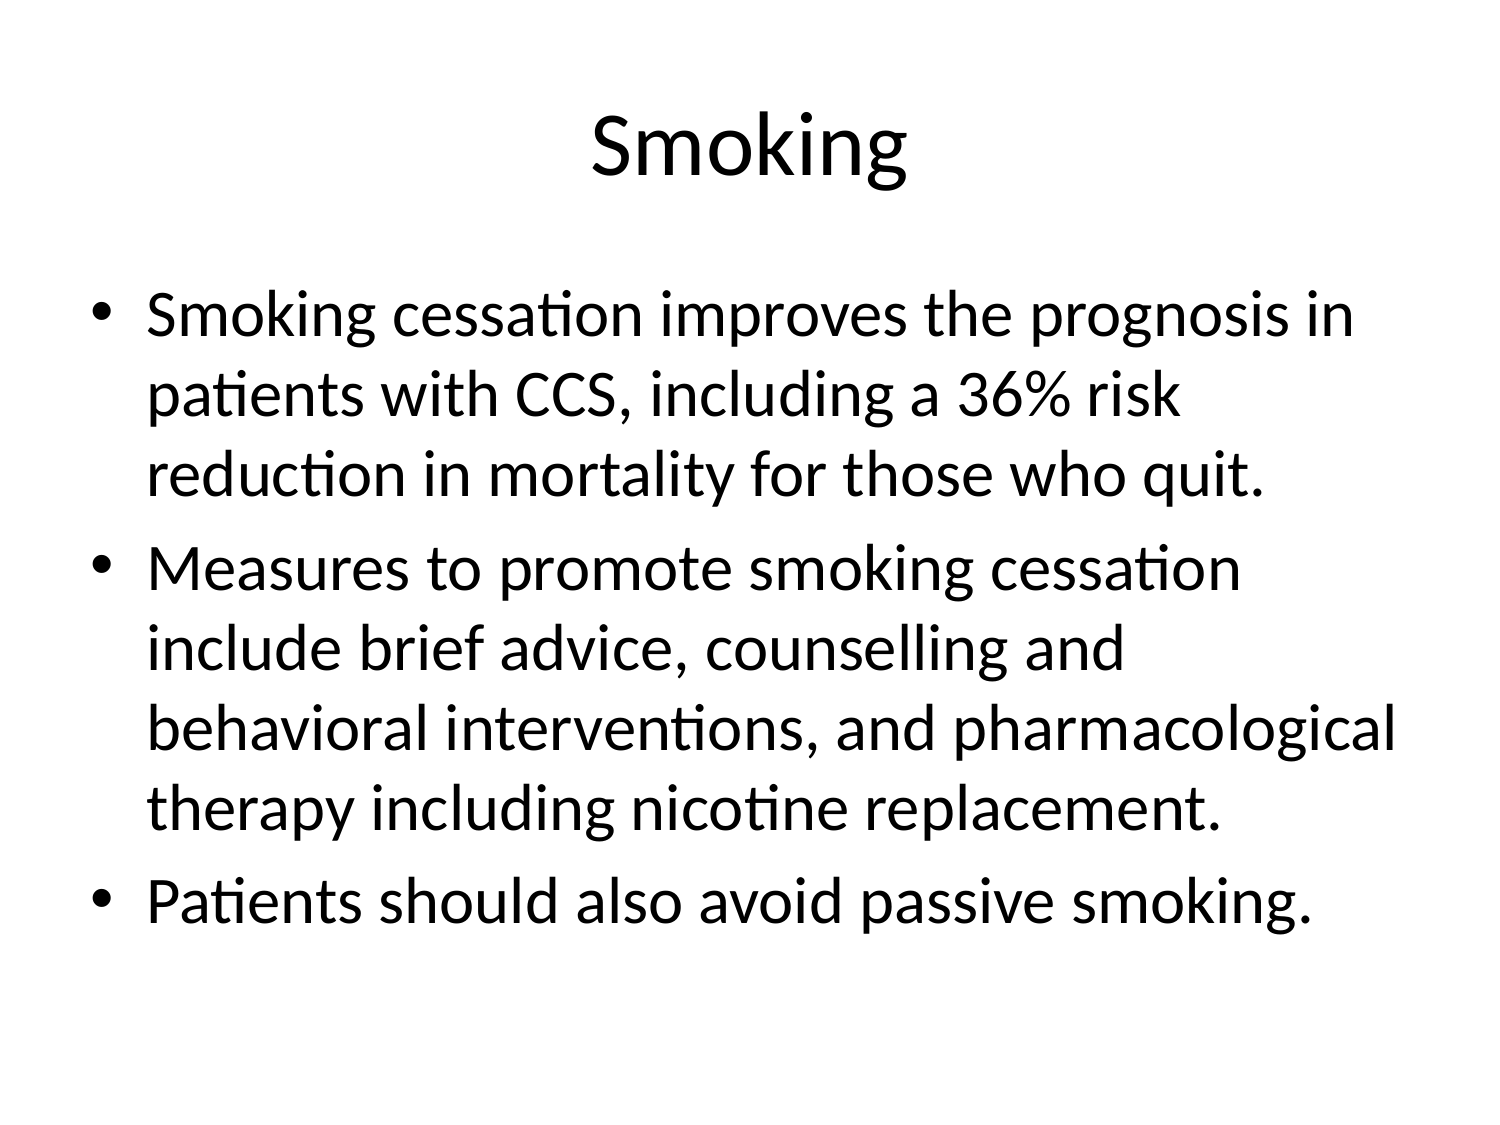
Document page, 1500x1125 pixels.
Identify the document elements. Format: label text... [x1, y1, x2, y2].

list Smoking cessation improves the prognosis in patients with CCS, including a 36% risk reduction in mortality for those who quit. Measures to promote smoking cessation include brief advice, counselling and behavioral interventions, and pharmacological therapy including nicotine replacement. Patients should also avoid passive smoking. [75, 262, 1425, 1005]
title Smoking [75, 45, 1425, 233]
